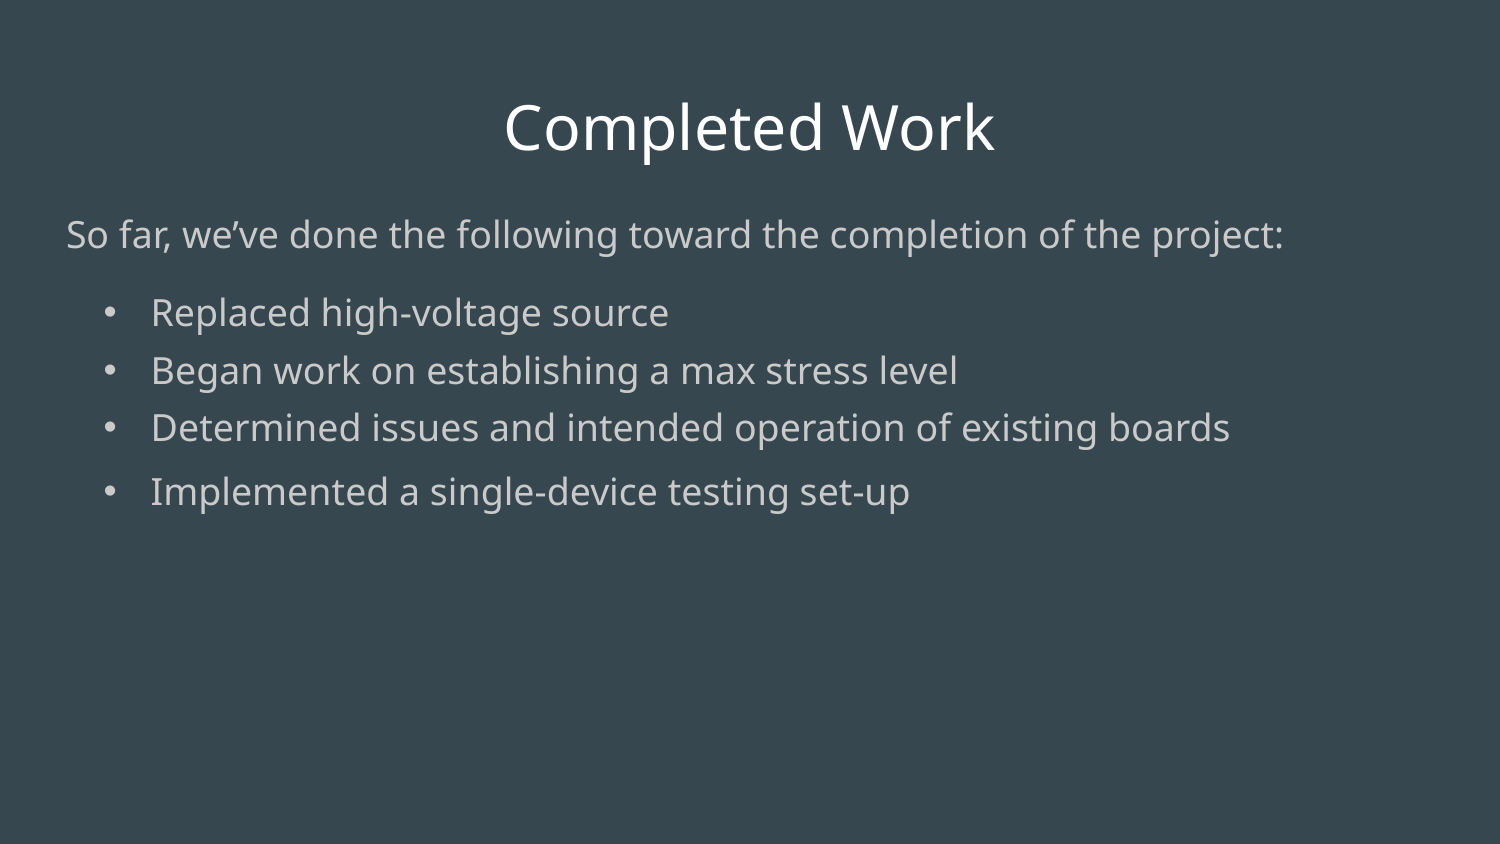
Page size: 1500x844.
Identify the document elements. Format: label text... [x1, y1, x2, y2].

list So far, we’ve done the following toward the completion of the project: Replaced high-voltage source Began work on establishing a max stress level Determined issues and intended operation of existing boards Implemented a single-device testing set-up [51, 189, 1449, 750]
title Completed Work [51, 72, 1449, 167]
